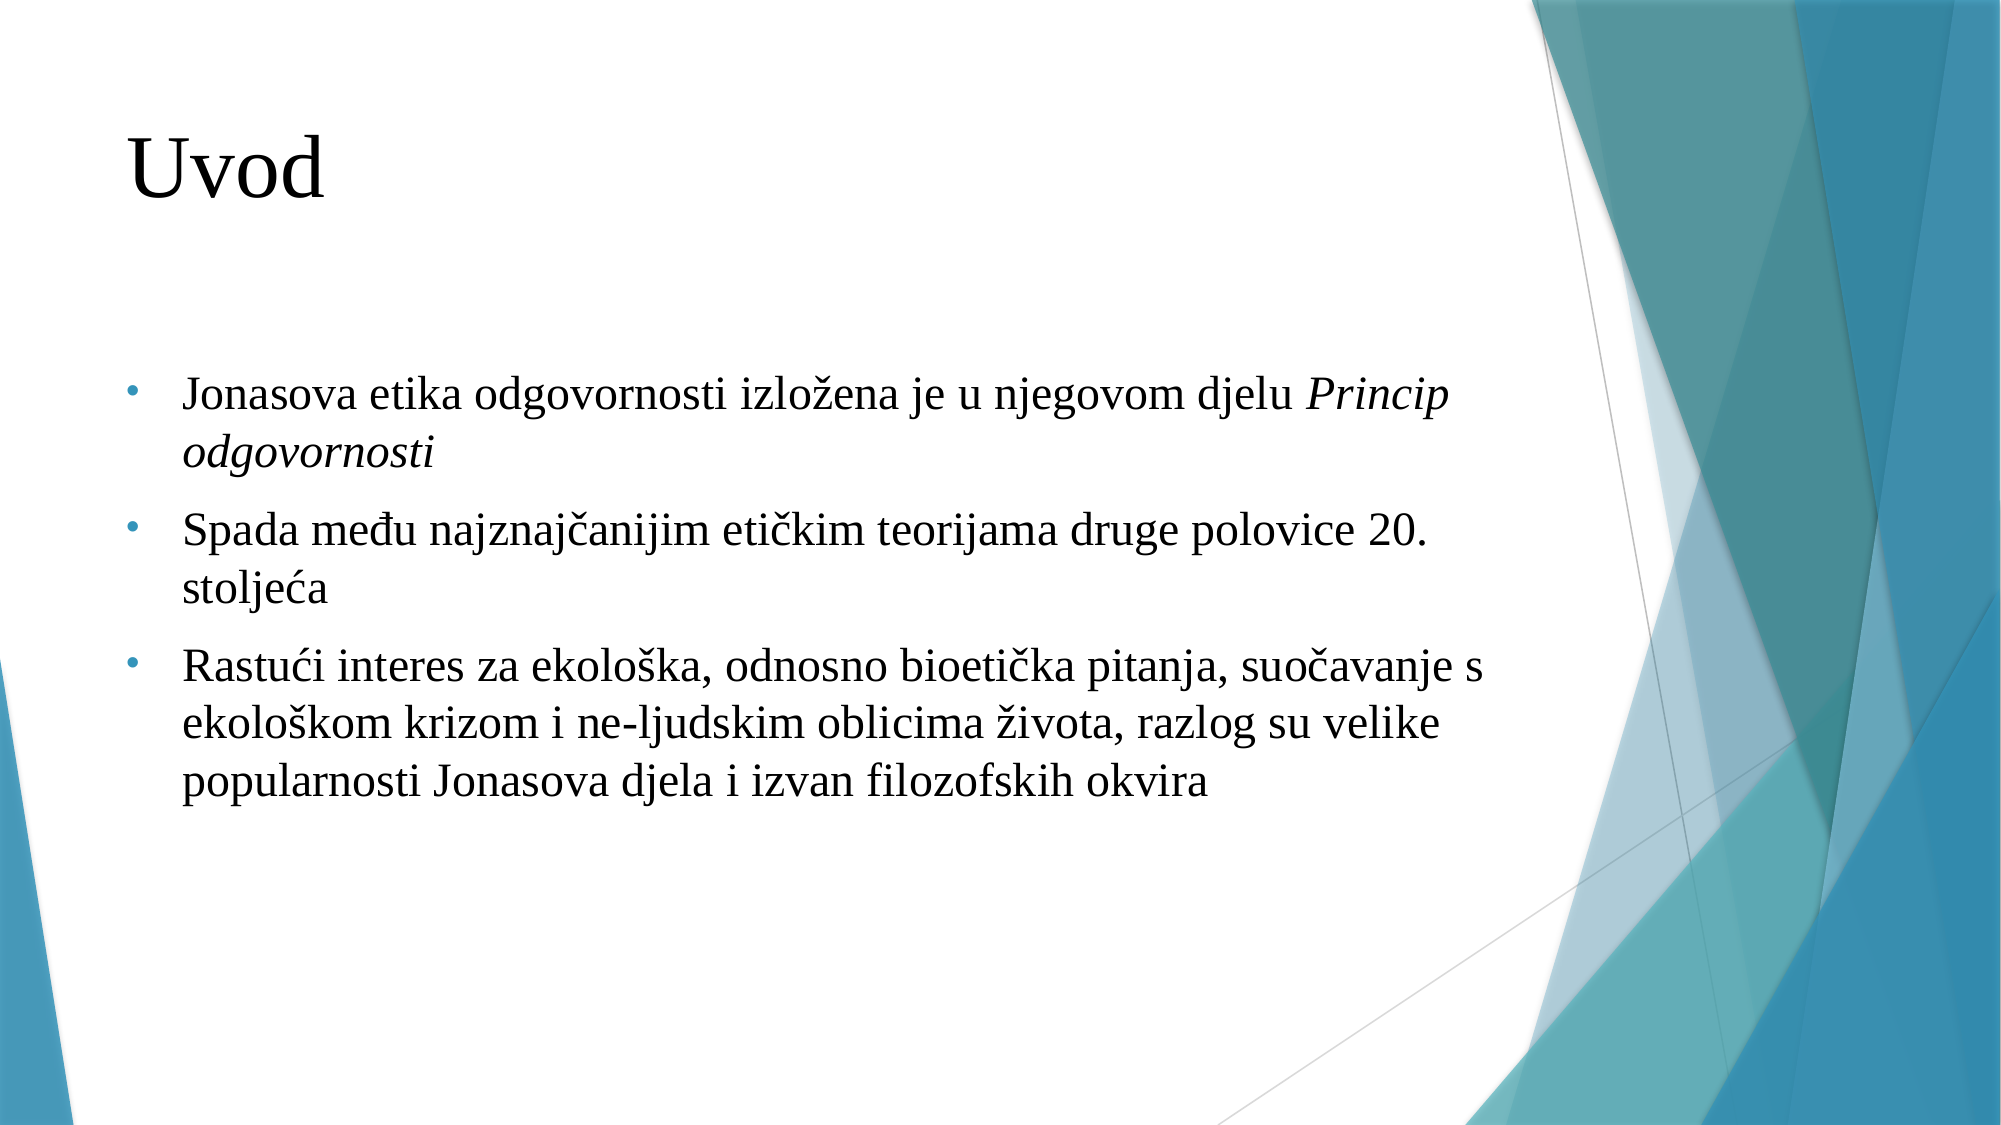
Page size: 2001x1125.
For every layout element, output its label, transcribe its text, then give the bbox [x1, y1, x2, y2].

list Jonasova etika odgovornosti izložena je u njegovom djelu Princip odgovornosti Spada među najznajčanijim etičkim teorijama druge polovice 20. stoljeća Rastući interes za ekološka, odnosno bioetička pitanja, suočavanje s ekološkom krizom i ne-ljudskim oblicima života, razlog su velike popularnosti Jonasova djela i izvan filozofskih okvira [111, 354, 1522, 992]
title Uvod [111, 99, 1522, 317]
